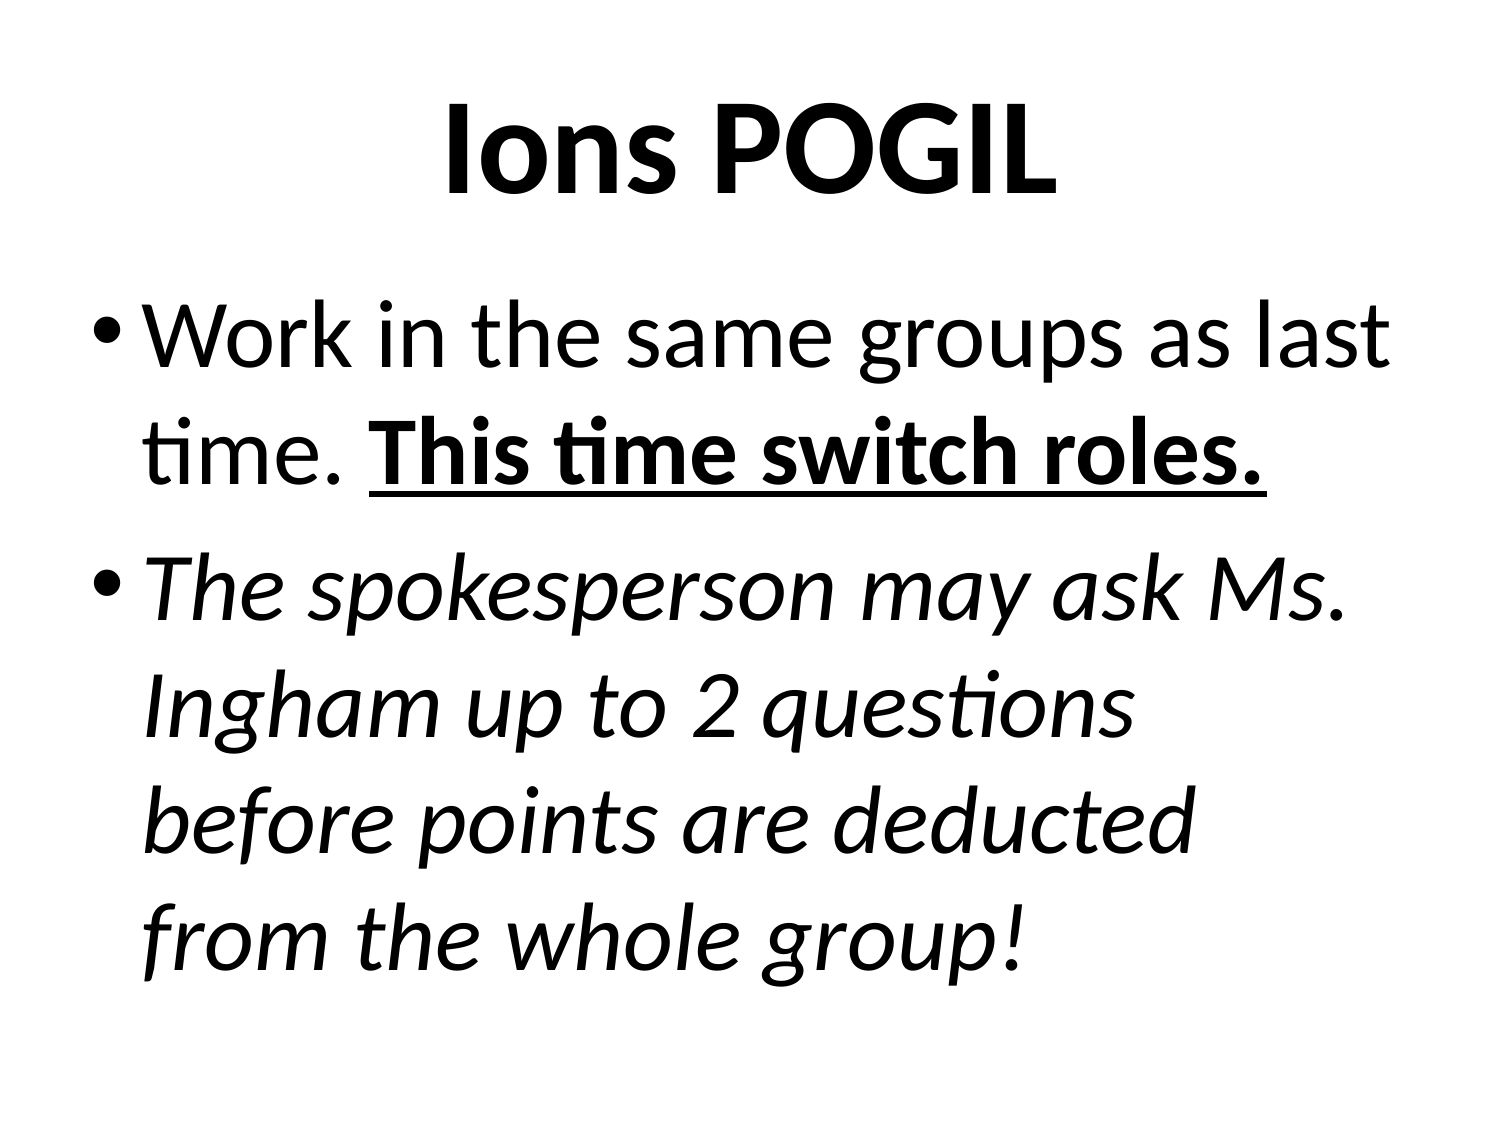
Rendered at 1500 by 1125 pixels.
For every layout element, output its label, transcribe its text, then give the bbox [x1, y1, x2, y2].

list Work in the same groups as last time. This time switch roles. The spokesperson may ask Ms. Ingham up to 2 questions before points are deducted from the whole group! [75, 262, 1425, 1125]
title Ions POGIL [75, 45, 1425, 233]
